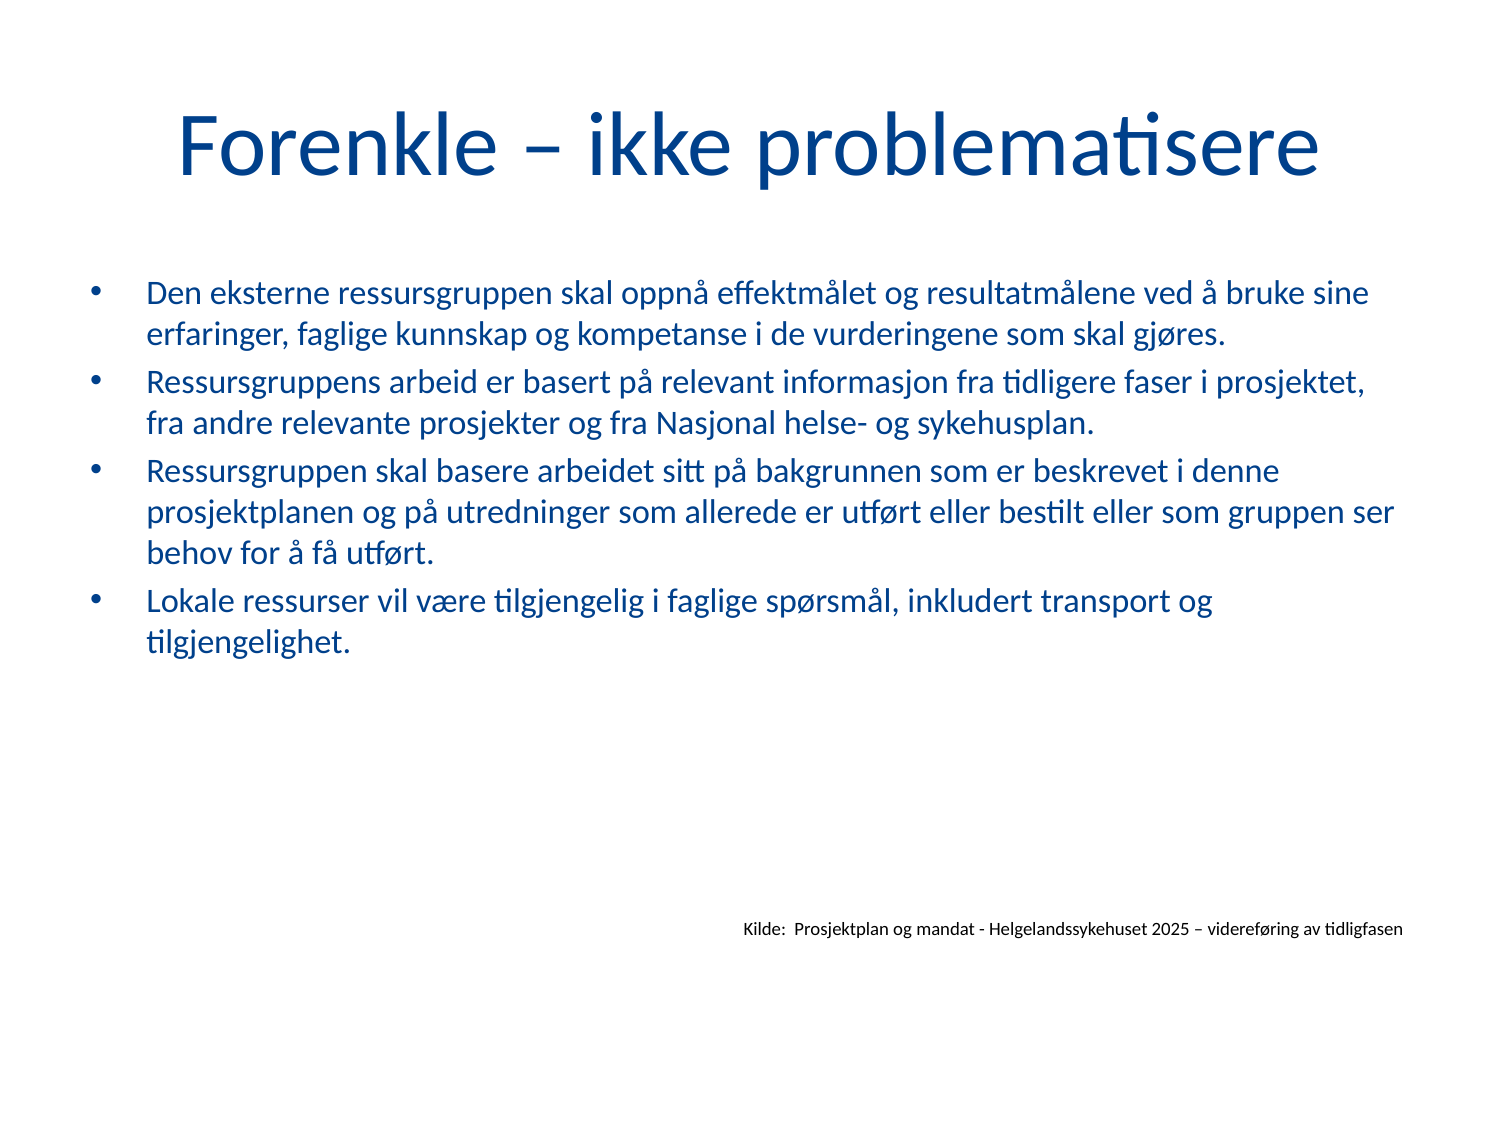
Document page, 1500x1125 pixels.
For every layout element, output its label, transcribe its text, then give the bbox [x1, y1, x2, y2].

list Den eksterne ressursgruppen skal oppnå effektmålet og resultatmålene ved å bruke sine erfaringer, faglige kunnskap og kompetanse i de vurderingene som skal gjøres. Ressursgruppens arbeid er basert på relevant informasjon fra tidligere faser i prosjektet, fra andre relevante prosjekter og fra Nasjonal helse- og sykehusplan. Ressursgruppen skal basere arbeidet sitt på bakgrunnen som er beskrevet i denne prosjektplanen og på utredninger som allerede er utført eller bestilt eller som gruppen ser behov for å få utført. Lokale ressurser vil være tilgjengelig i faglige spørsmål, inkludert transport og tilgjengelighet. [74, 262, 1426, 1006]
text_box Kilde: Prosjektplan og mandat - Helgelandssykehuset 2025 – videreføring av tidligfasen [728, 908, 1438, 947]
title Forenkle – ikke problematisere [74, 44, 1426, 233]
